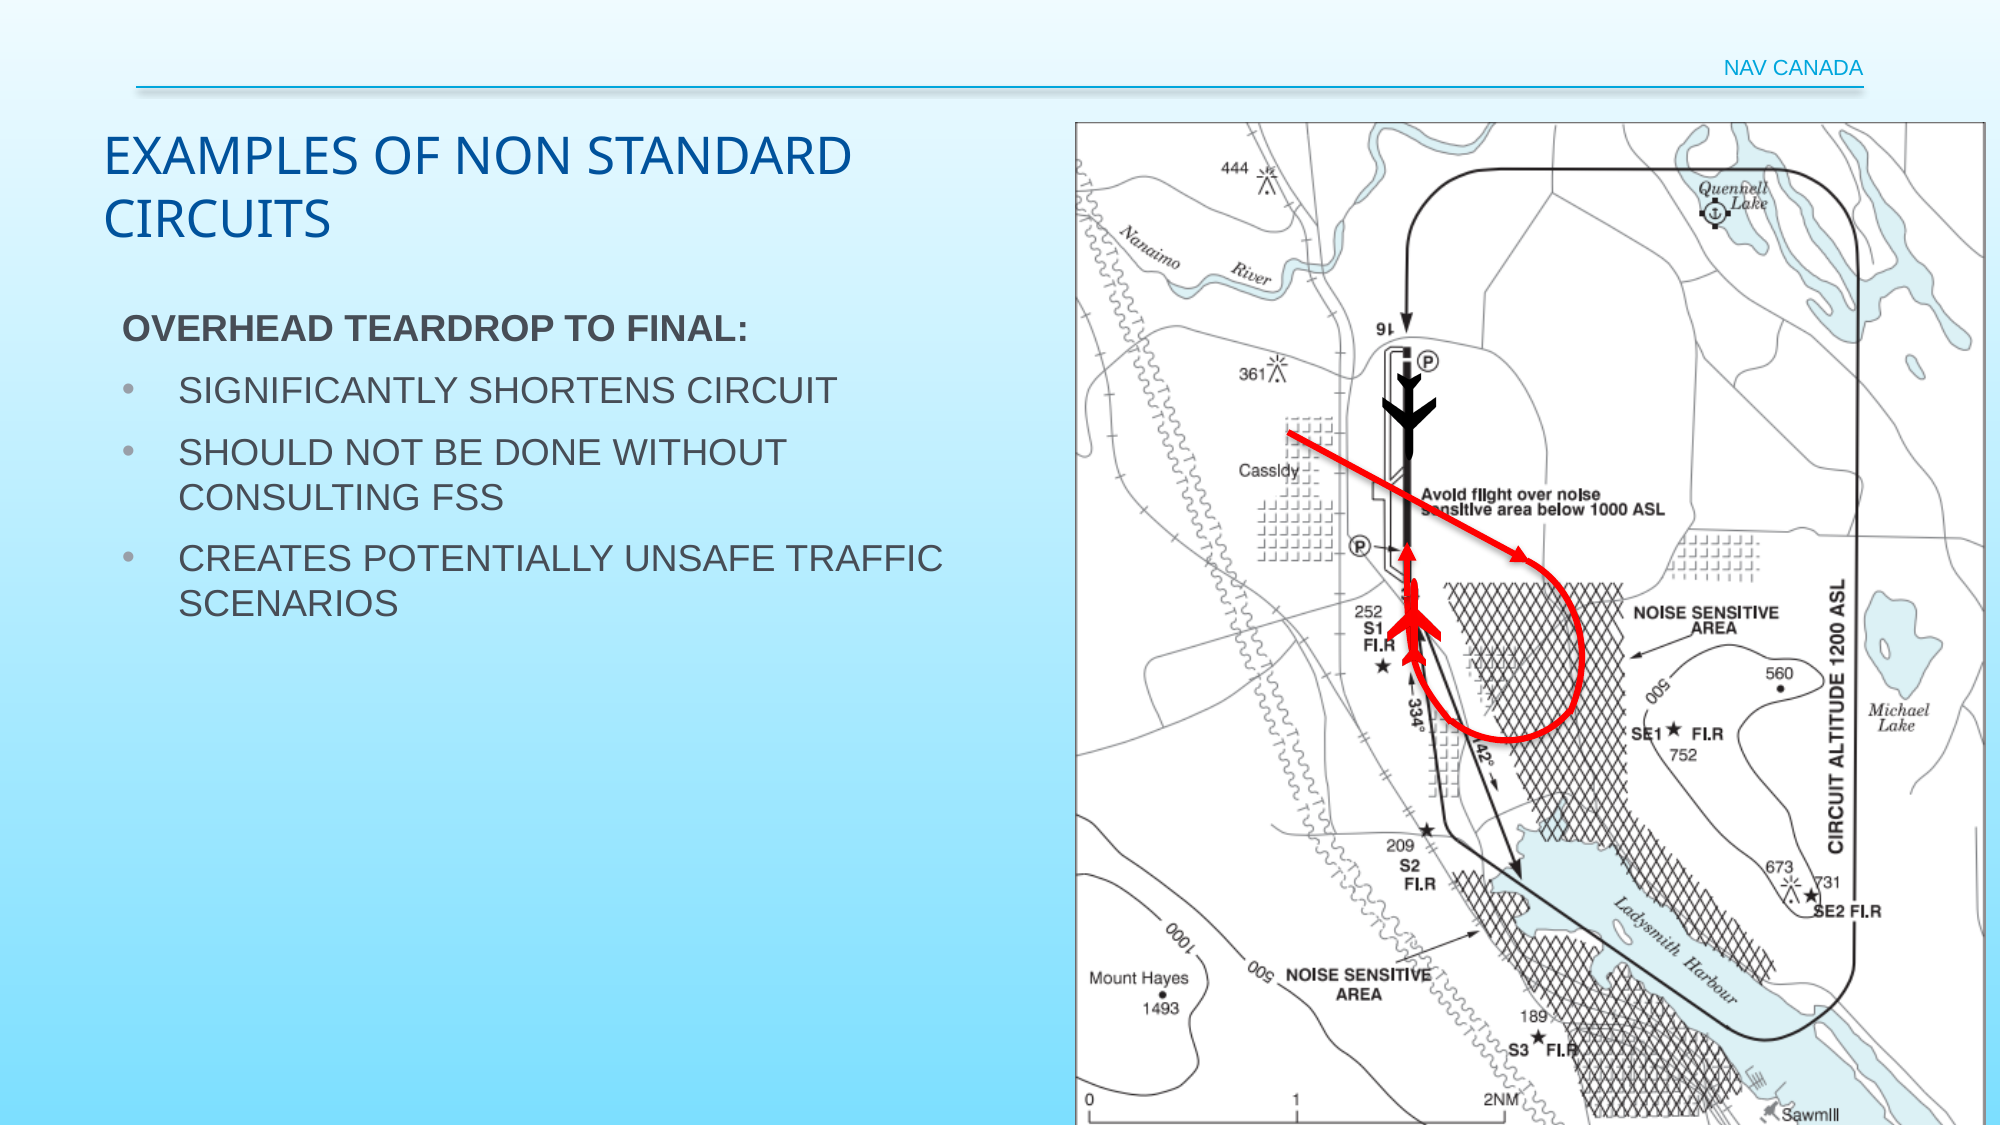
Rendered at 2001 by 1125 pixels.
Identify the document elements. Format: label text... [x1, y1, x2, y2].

picture [1075, 122, 1986, 1125]
text_box OVERHEAD TEARDROP TO FINAL: SIGNIFICANTLY SHORTENS CIRCUIT SHOULD NOT BE DONE WITHOUT CONSULTING FSS CREATES POTENTIALLY UNSAFE TRAFFIC SCENARIOS [107, 235, 986, 1005]
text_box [1287, 431, 1531, 563]
text_box EXAMPLES OF Non standard circuits [102, 122, 1013, 206]
